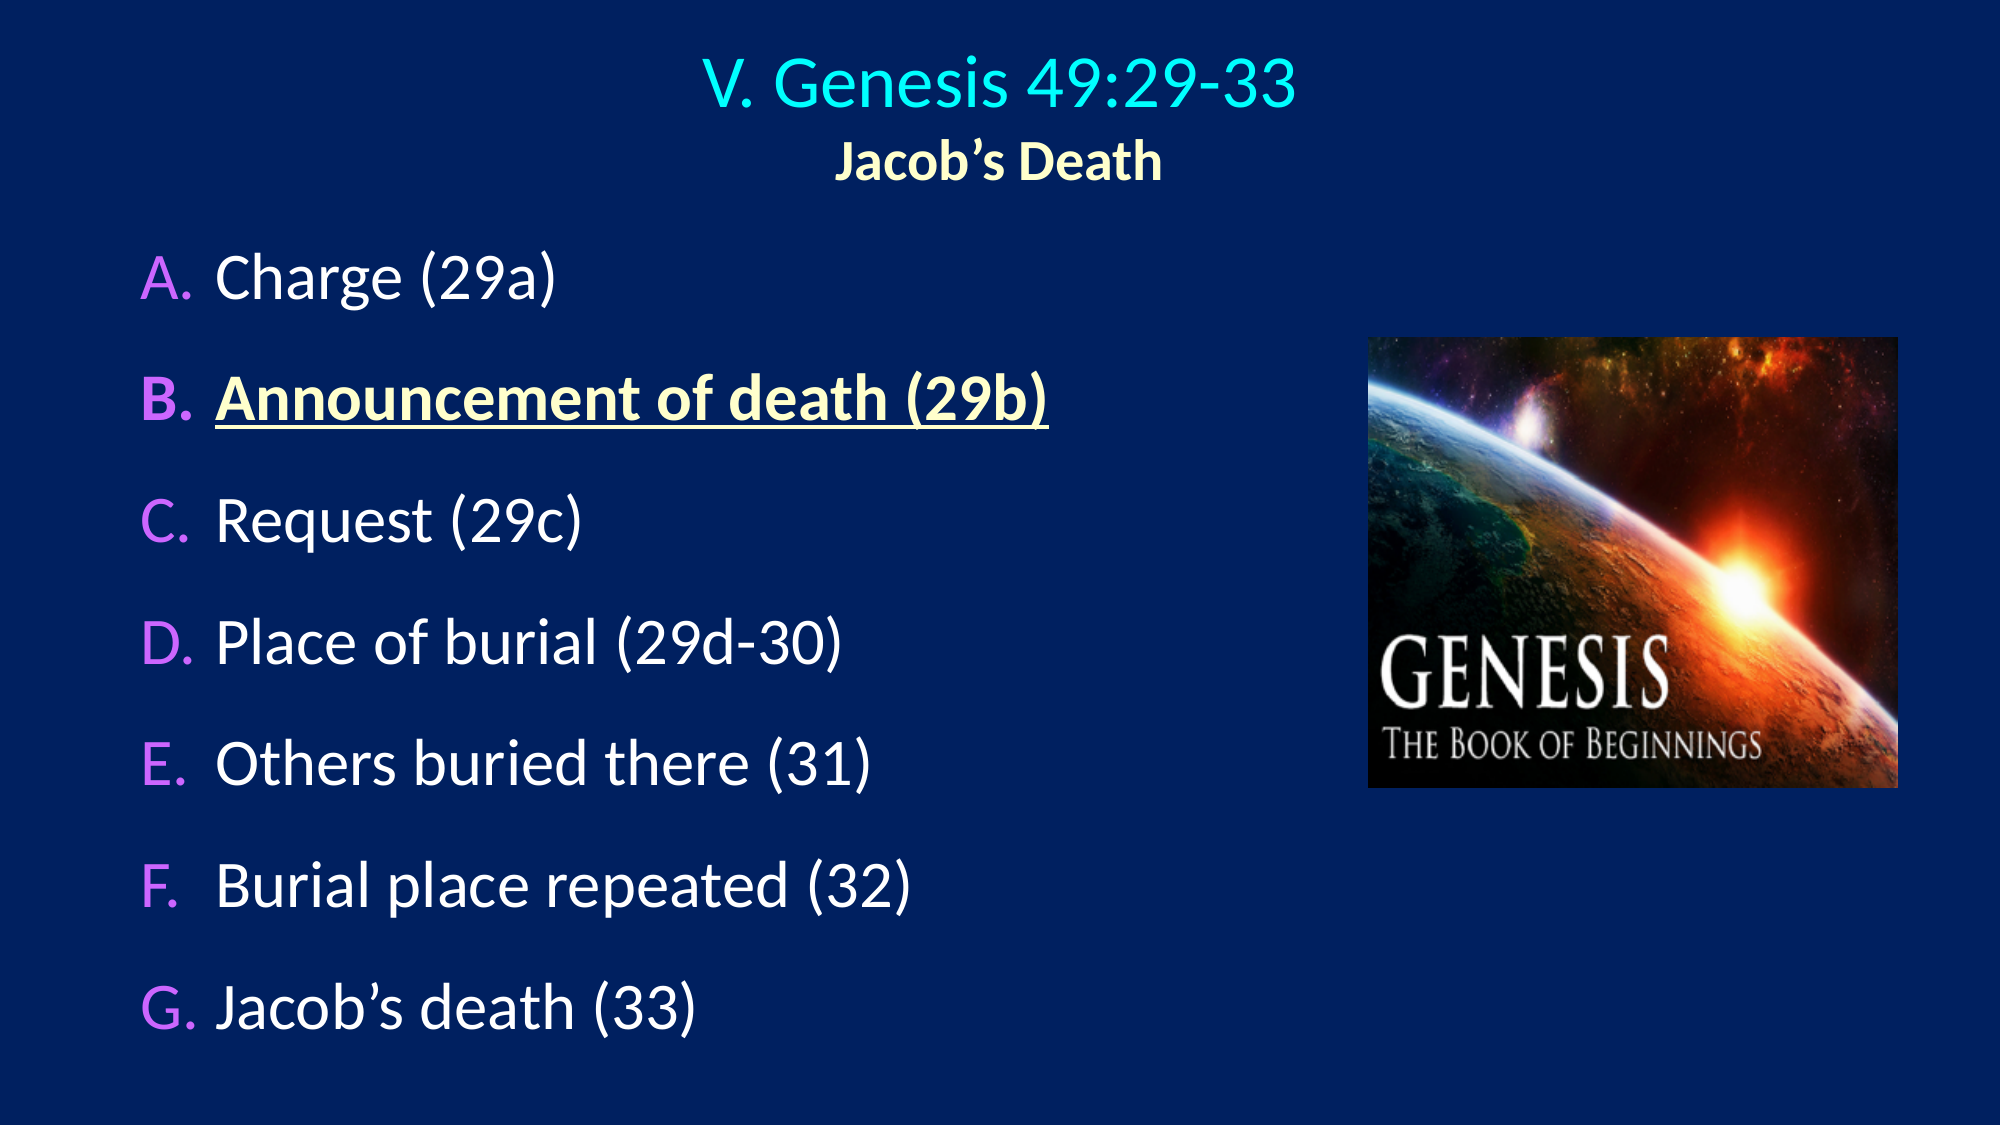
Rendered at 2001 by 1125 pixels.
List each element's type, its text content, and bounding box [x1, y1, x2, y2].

picture [1367, 337, 1898, 788]
list Charge (29a) Announcement of death (29b) Request (29c) Place of burial (29d-30) Others buried there (31) Burial place repeated (32) Jacob’s death (33) [124, 224, 1398, 676]
title V. Genesis 49:29-33 Jacob’s Death [535, 37, 1464, 188]
